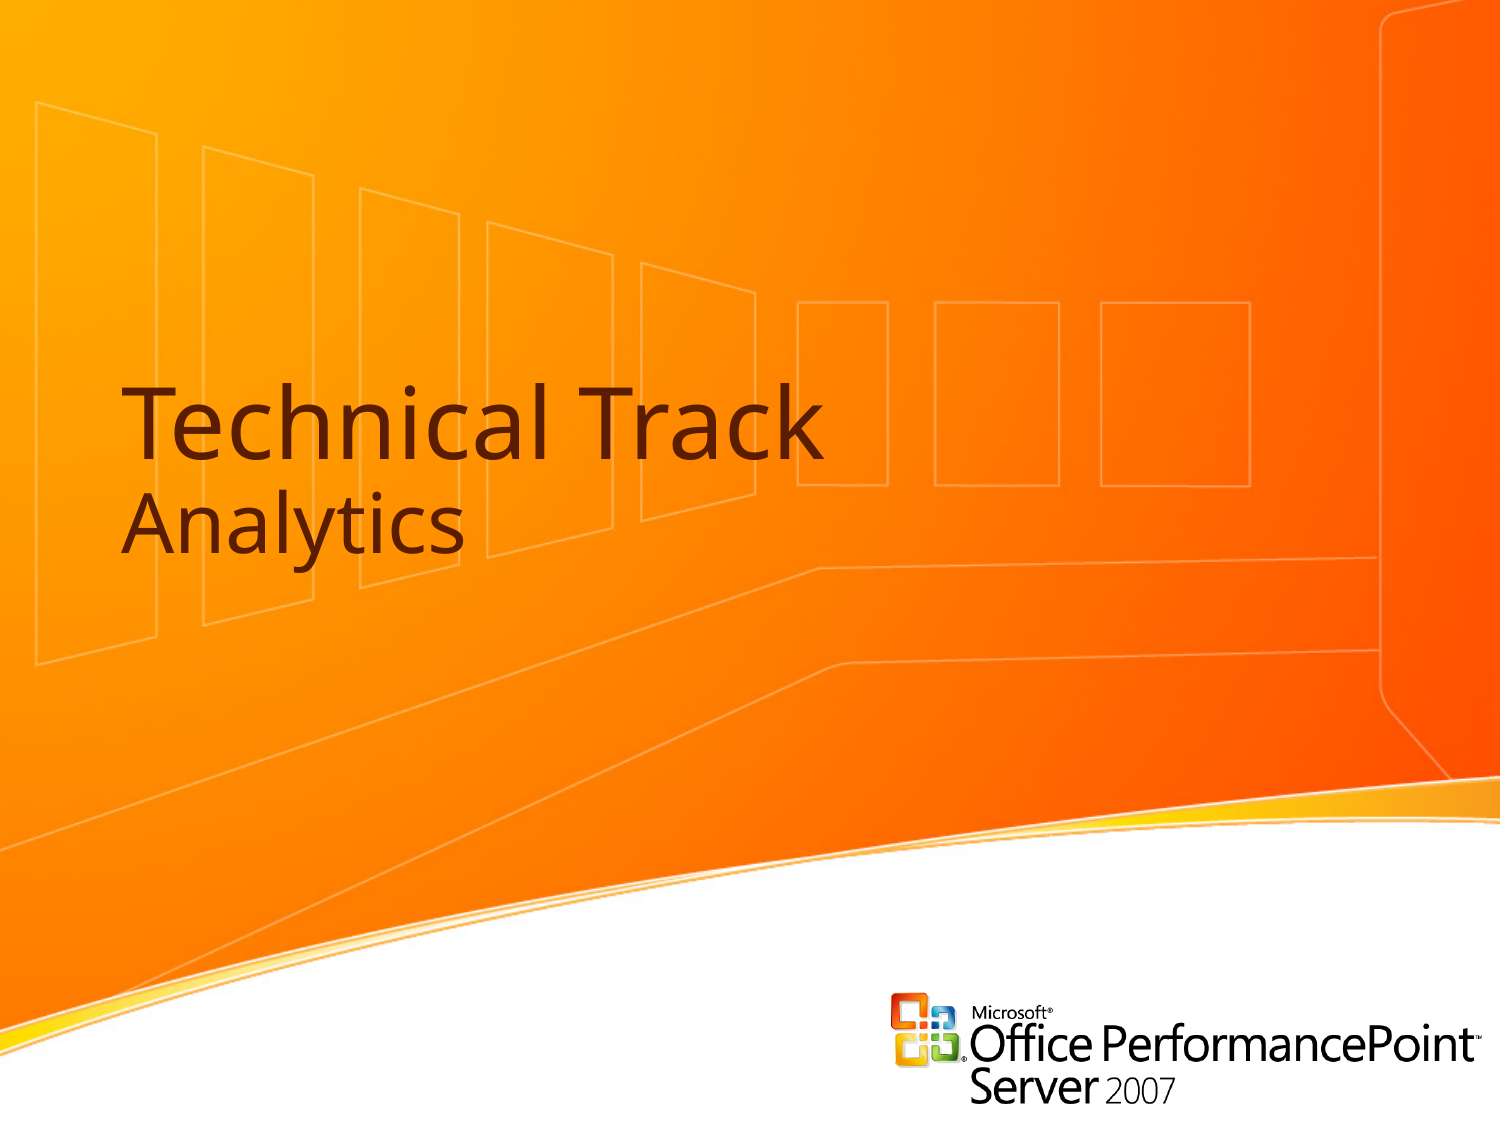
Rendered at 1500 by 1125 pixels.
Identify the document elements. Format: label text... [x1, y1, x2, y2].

picture [0, 0, 1500, 1125]
title Technical Track Analytics [105, 364, 1366, 581]
